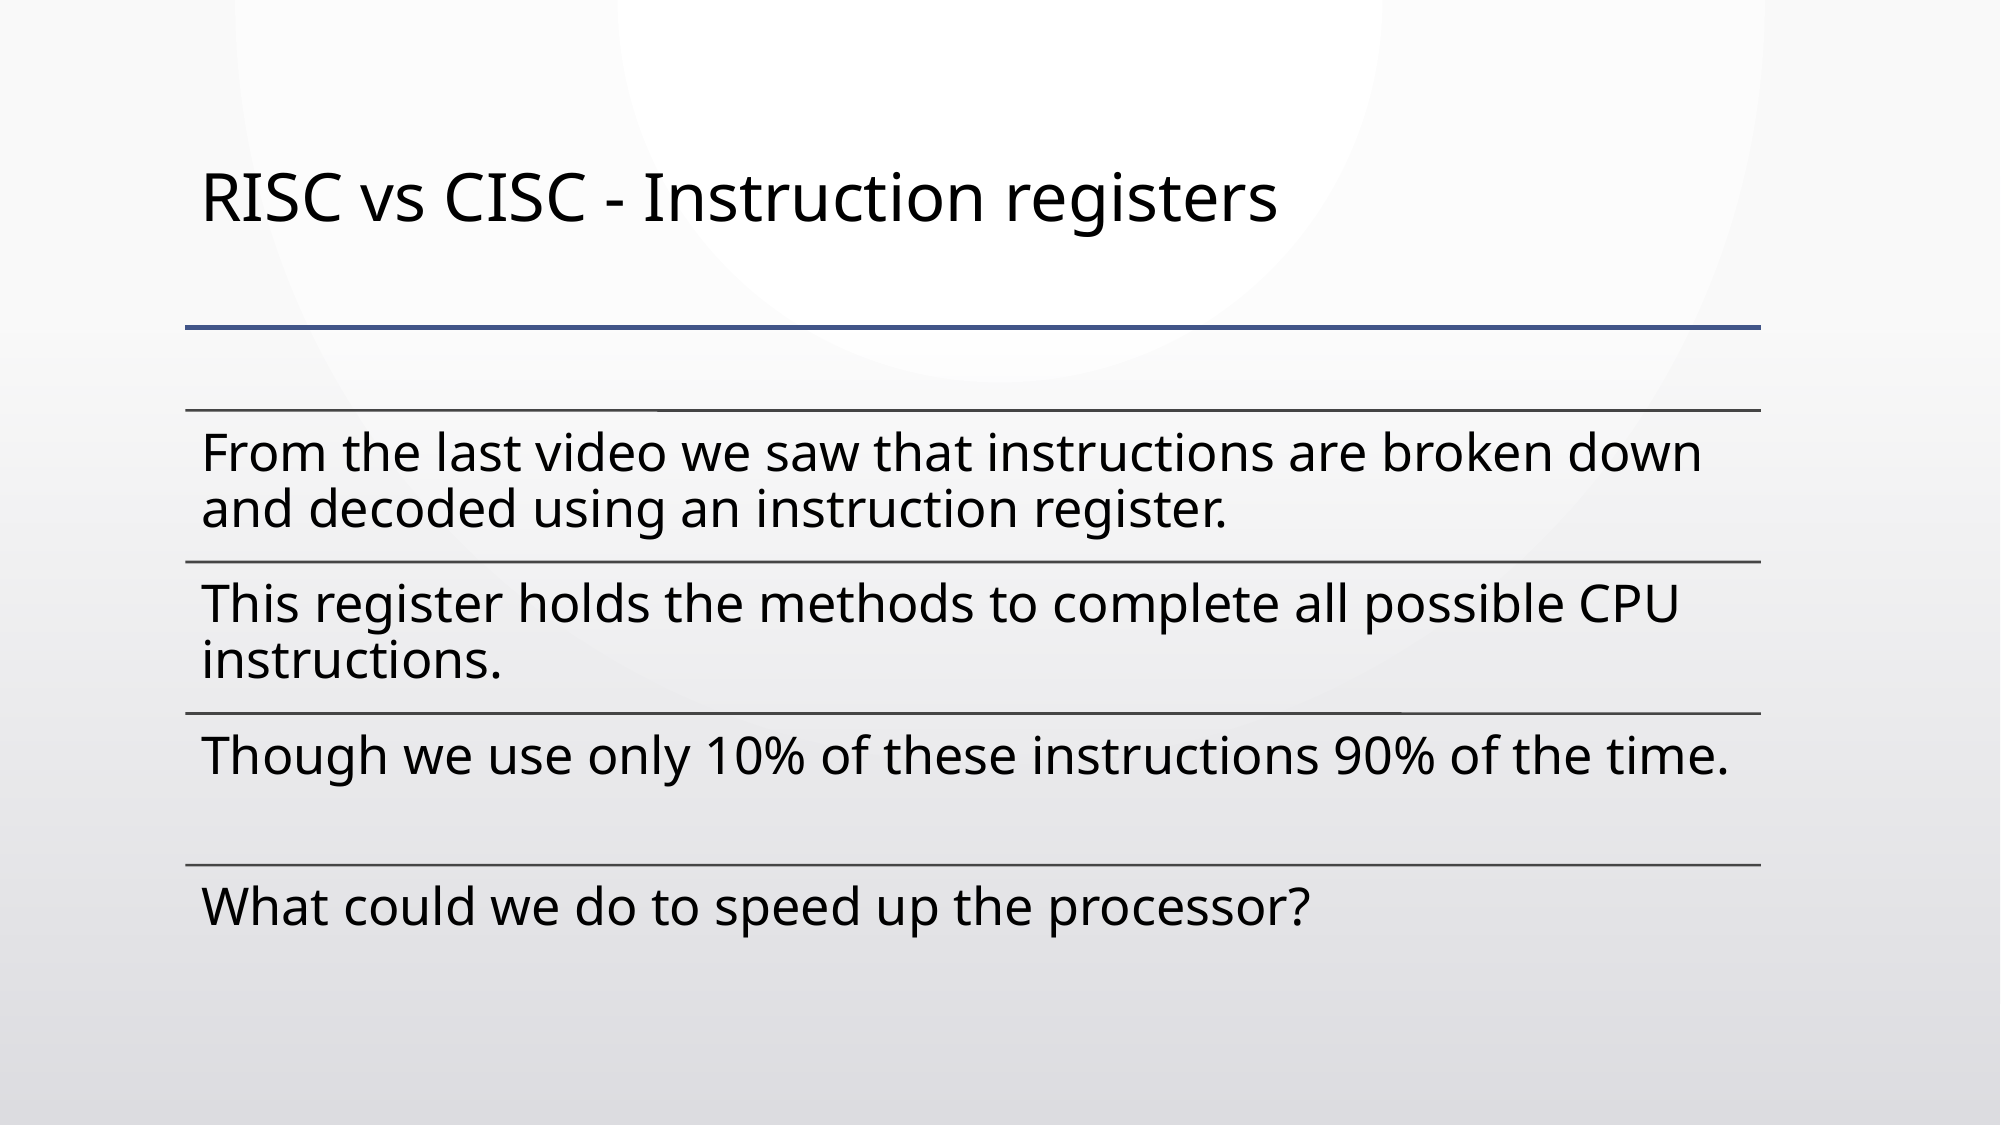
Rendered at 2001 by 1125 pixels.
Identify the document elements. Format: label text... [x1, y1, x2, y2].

text_box [0, 330, 2000, 1125]
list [185, 410, 1762, 1017]
text_box [0, 0, 2000, 330]
title RISC vs CISC - Instruction registers [185, 156, 1761, 325]
